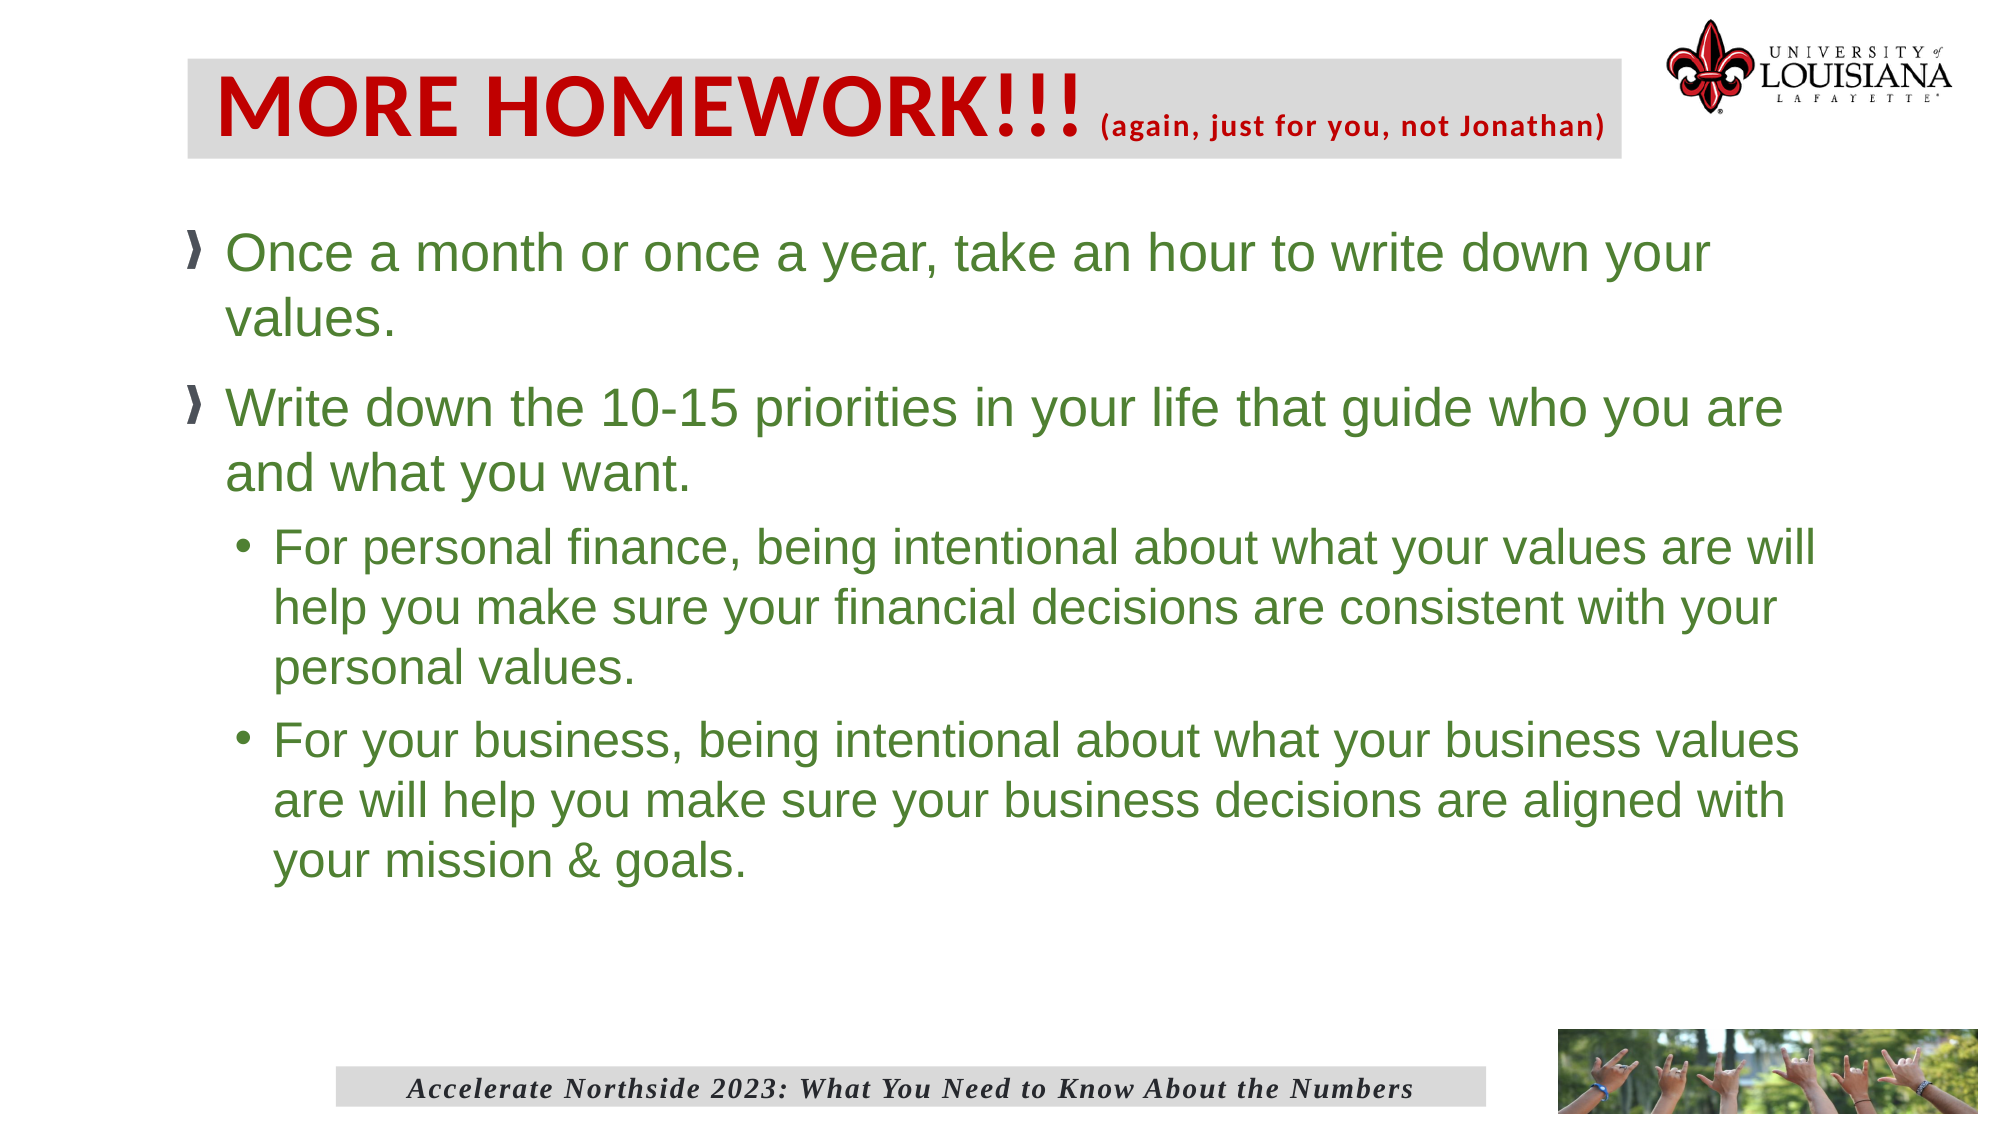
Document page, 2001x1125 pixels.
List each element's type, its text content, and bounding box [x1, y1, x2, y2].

title MORE HOMEWORK!!! (again, just for you, not Jonathan) [187, 58, 1622, 159]
picture [1653, 8, 1978, 121]
picture [187, 230, 201, 269]
picture [187, 385, 201, 424]
list Once a month or once a year, take an hour to write down your values. Write down the 10-15 priorities in your life that guide who you are and what you want. For personal finance, being intentional about what your values are will help you make sure your financial decisions are consistent with your personal values. For your business, being intentional about what your business values are will help you make sure your business decisions are aligned with your mission & goals. [187, 217, 1872, 981]
text_box Accelerate Northside 2023: What You Need to Know About the Numbers [335, 1066, 1487, 1107]
picture [1558, 1029, 1978, 1114]
